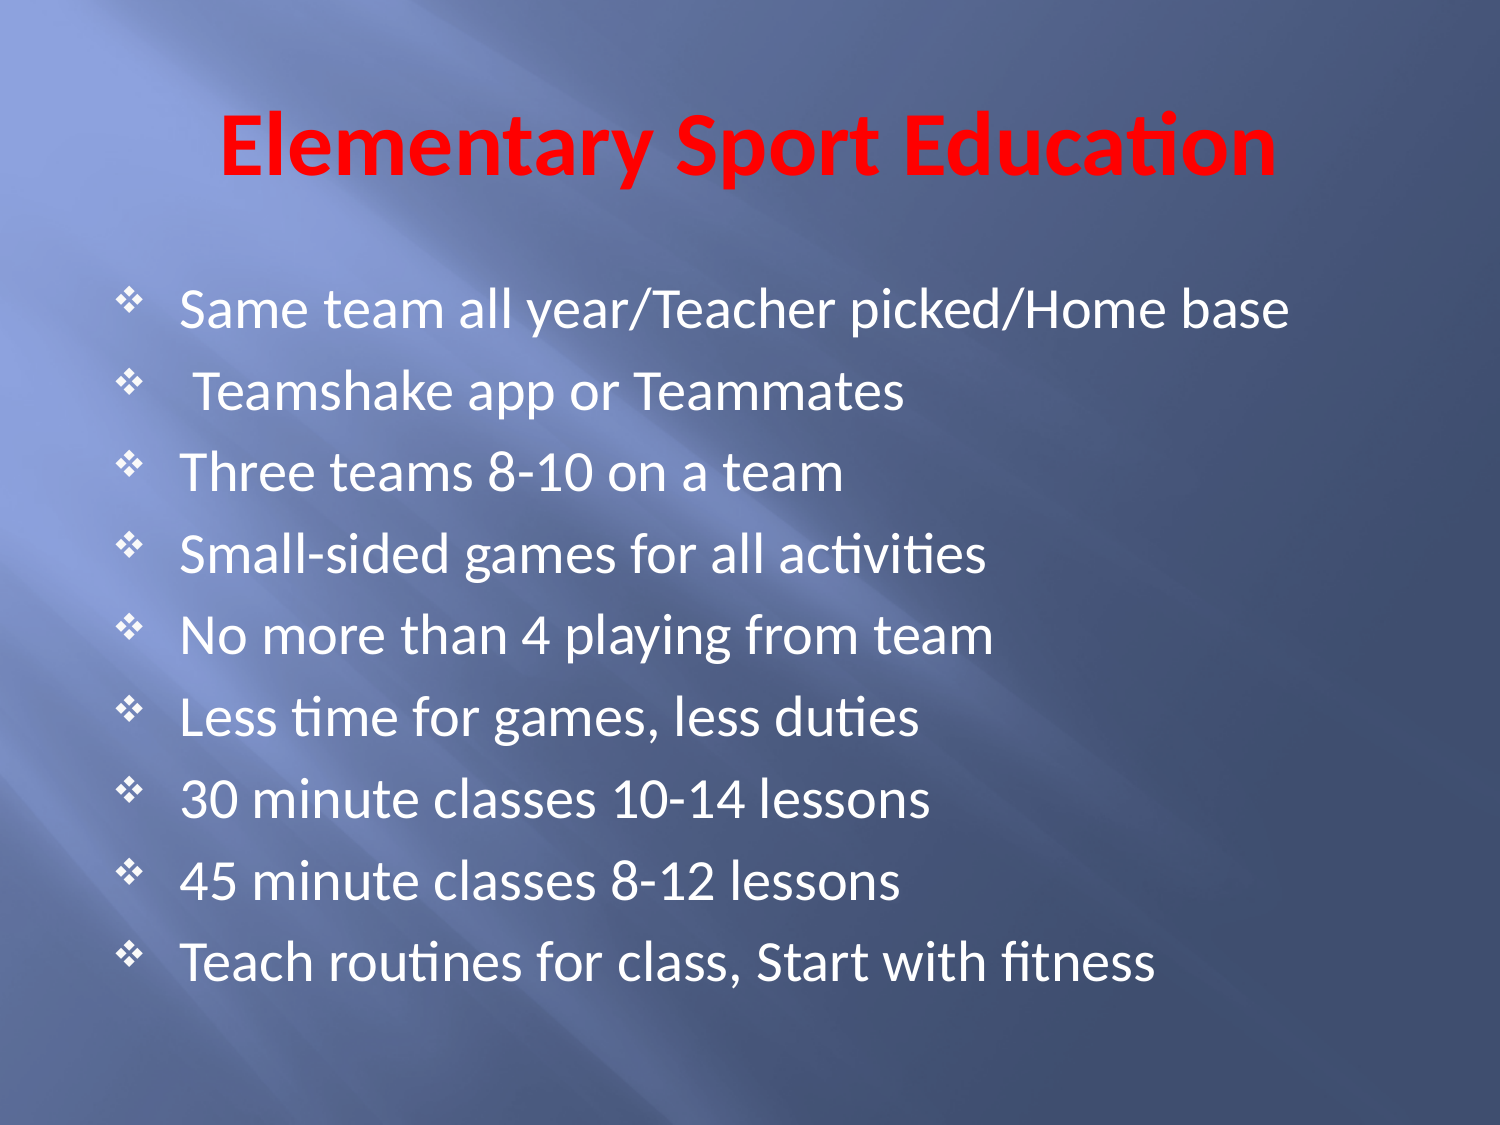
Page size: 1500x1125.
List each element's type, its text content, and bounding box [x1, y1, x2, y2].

list Same team all year/Teacher picked/Home base Teamshake app or Teammates Three teams 8-10 on a team Small-sided games for all activities No more than 4 playing from team Less time for games, less duties 30 minute classes 10-14 lessons 45 minute classes 8-12 lessons Teach routines for class, Start with fitness [75, 262, 1425, 1035]
title Elementary Sport Education [75, 45, 1425, 233]
